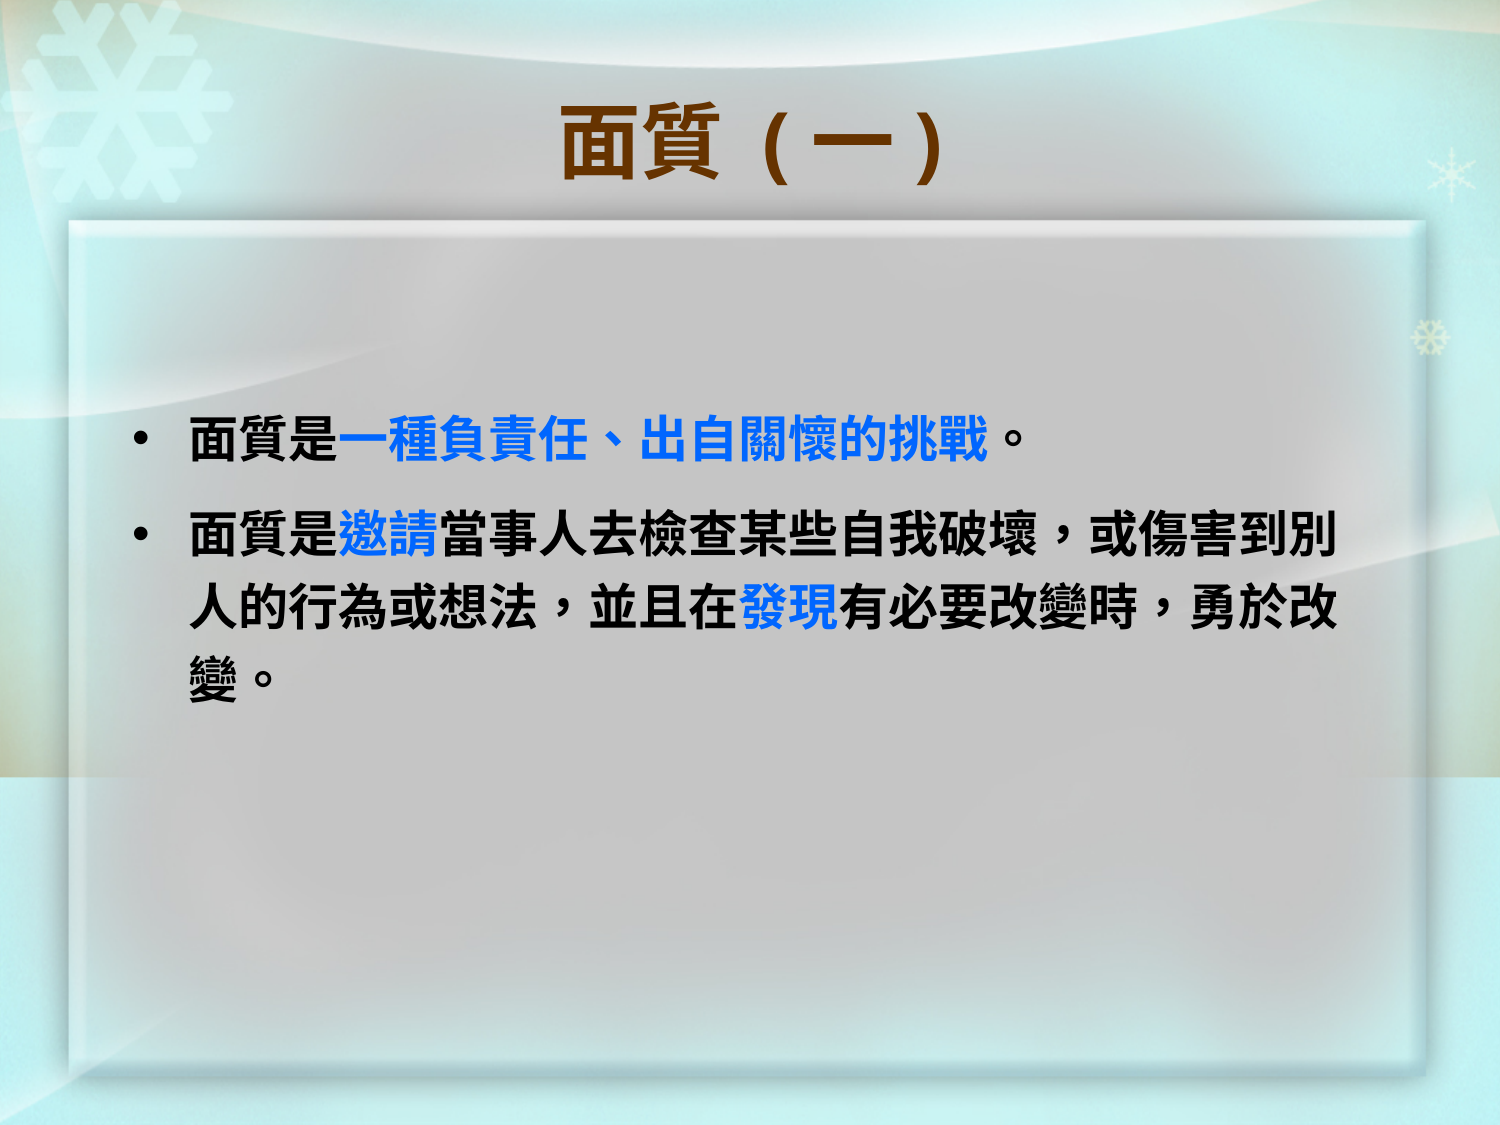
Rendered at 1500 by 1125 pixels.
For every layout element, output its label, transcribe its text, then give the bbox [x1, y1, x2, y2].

list 面質是一種負責任、出自關懷的挑戰。 面質是邀請當事人去檢查某些自我破壞，或傷害到別人的行為或想法，並且在發現有必要改變時，勇於改變。 [117, 386, 1383, 1005]
picture [0, 0, 1500, 1125]
title 面質 (一) [75, 45, 1425, 233]
